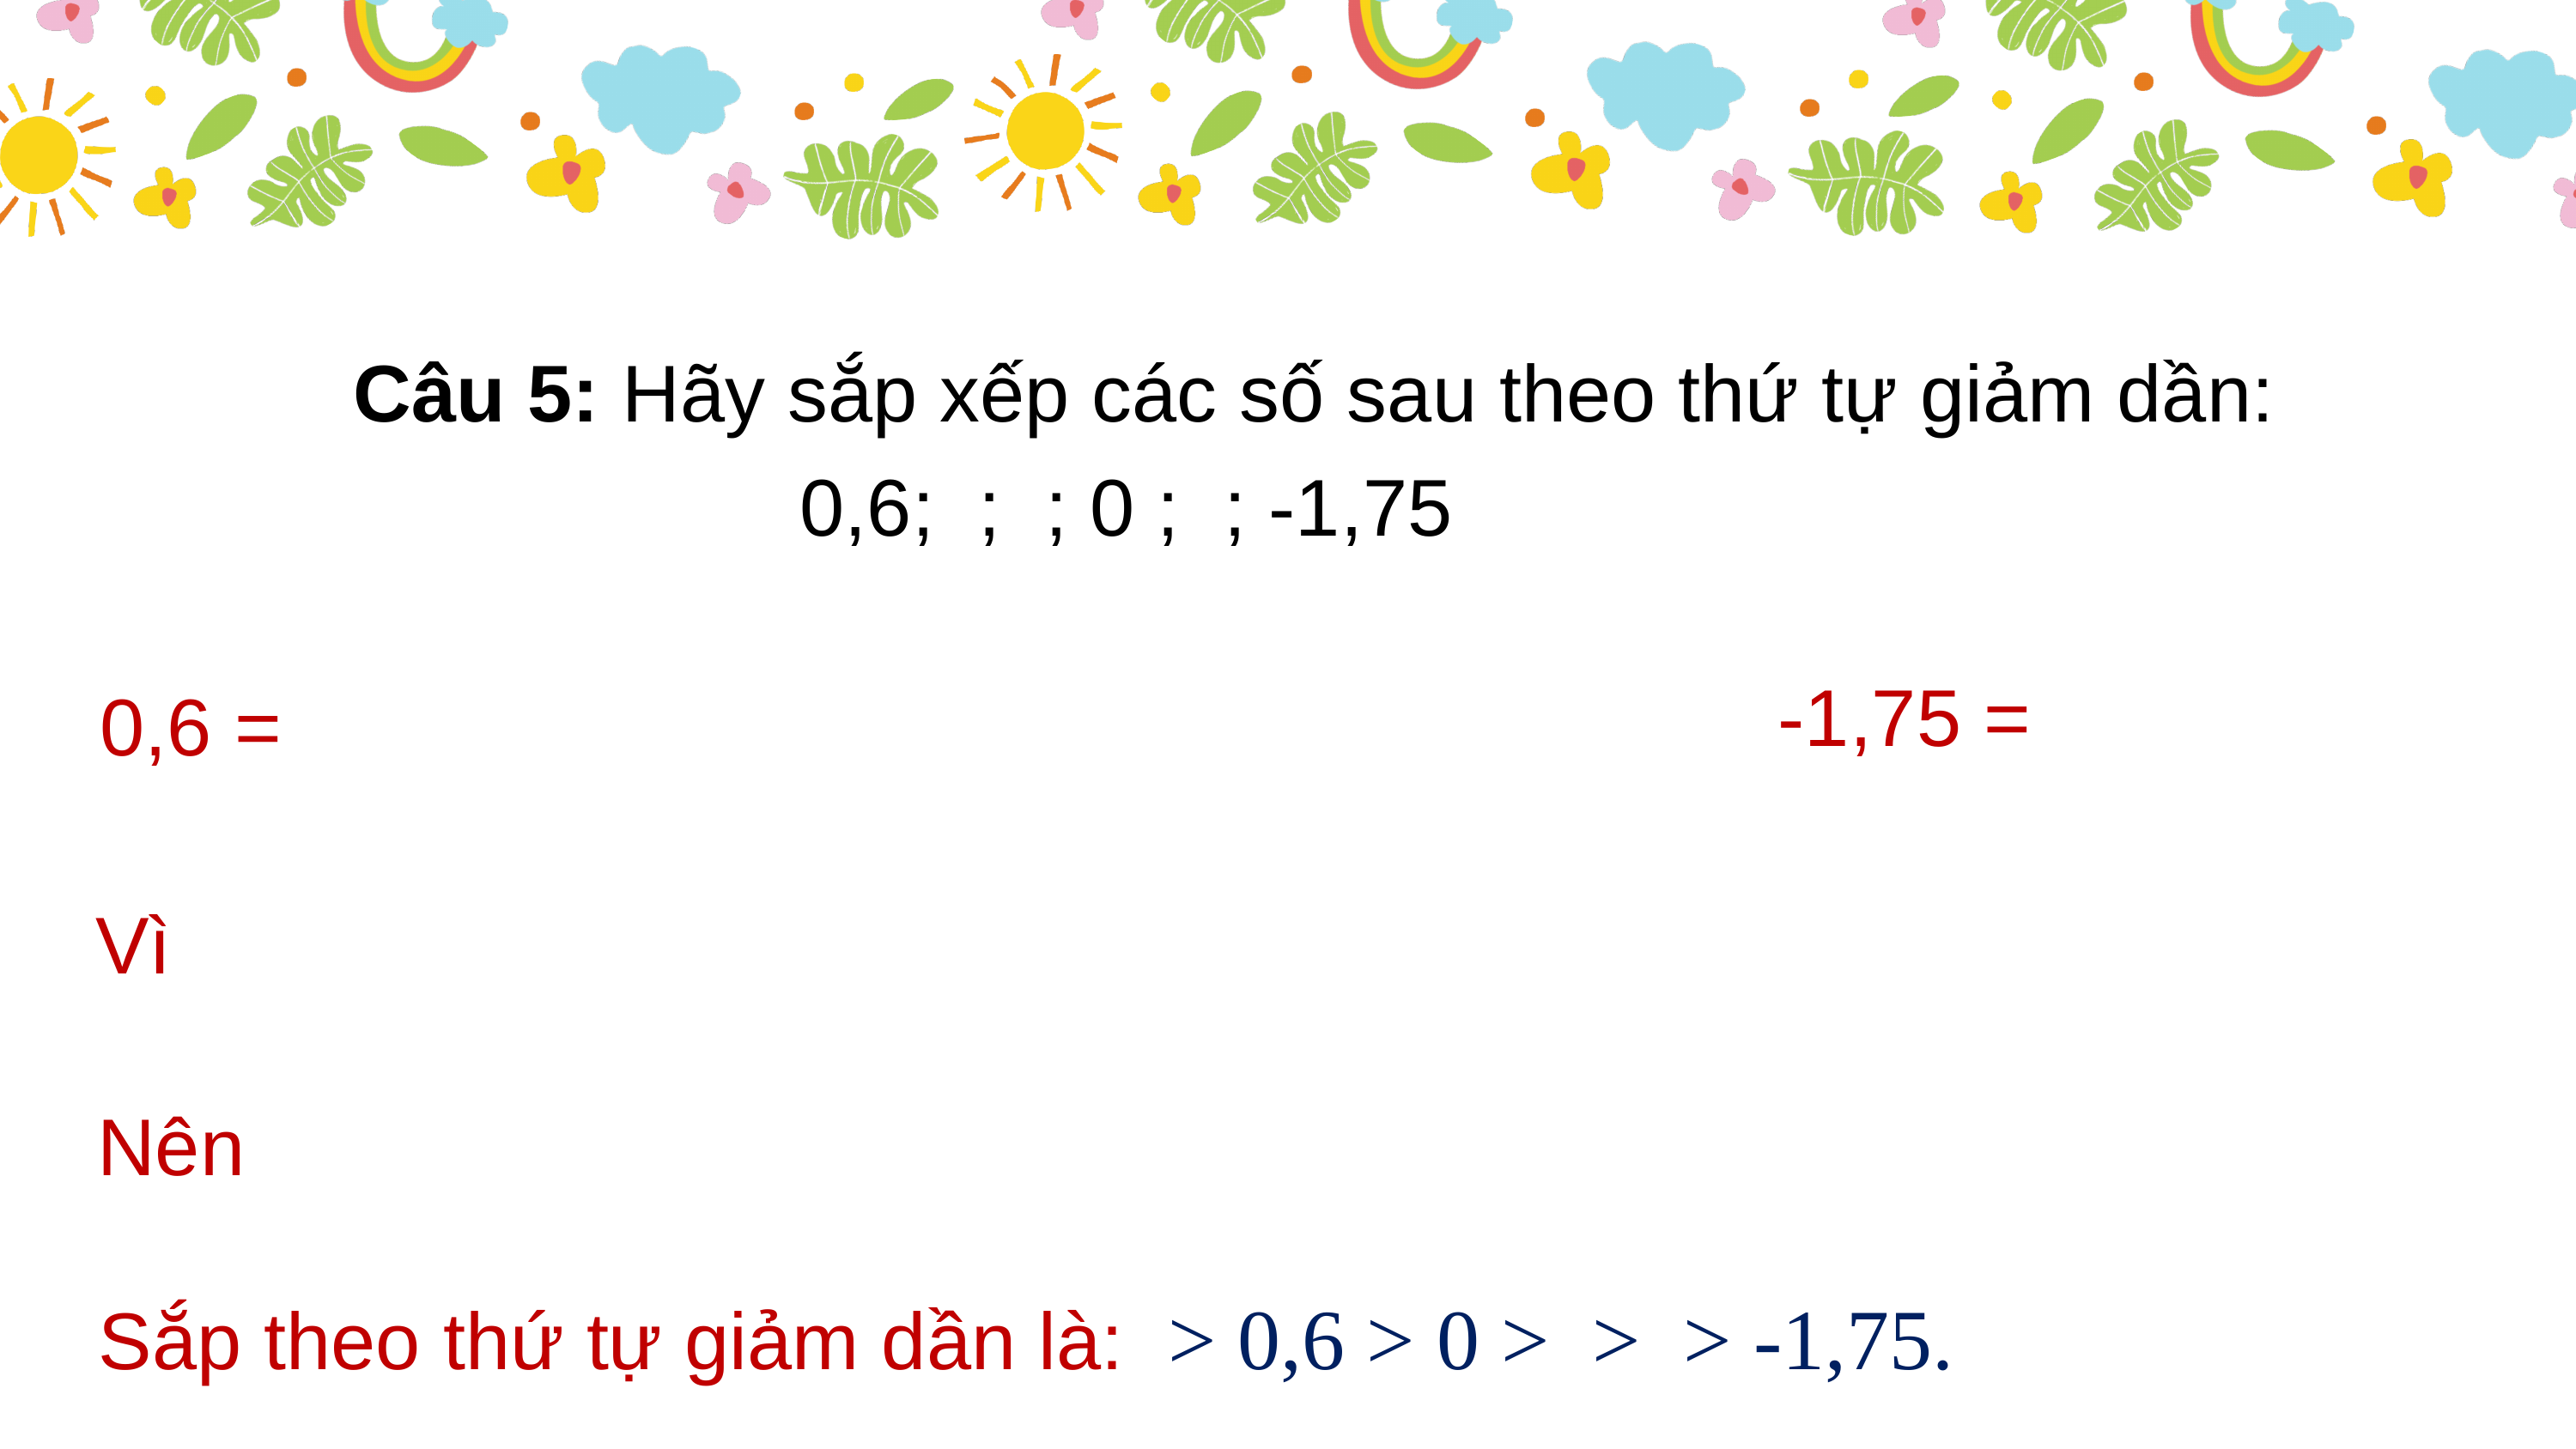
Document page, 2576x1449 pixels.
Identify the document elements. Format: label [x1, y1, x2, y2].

text_box [1782, 0, 2576, 265]
text_box [0, 0, 937, 261]
text_box [939, 0, 1777, 258]
